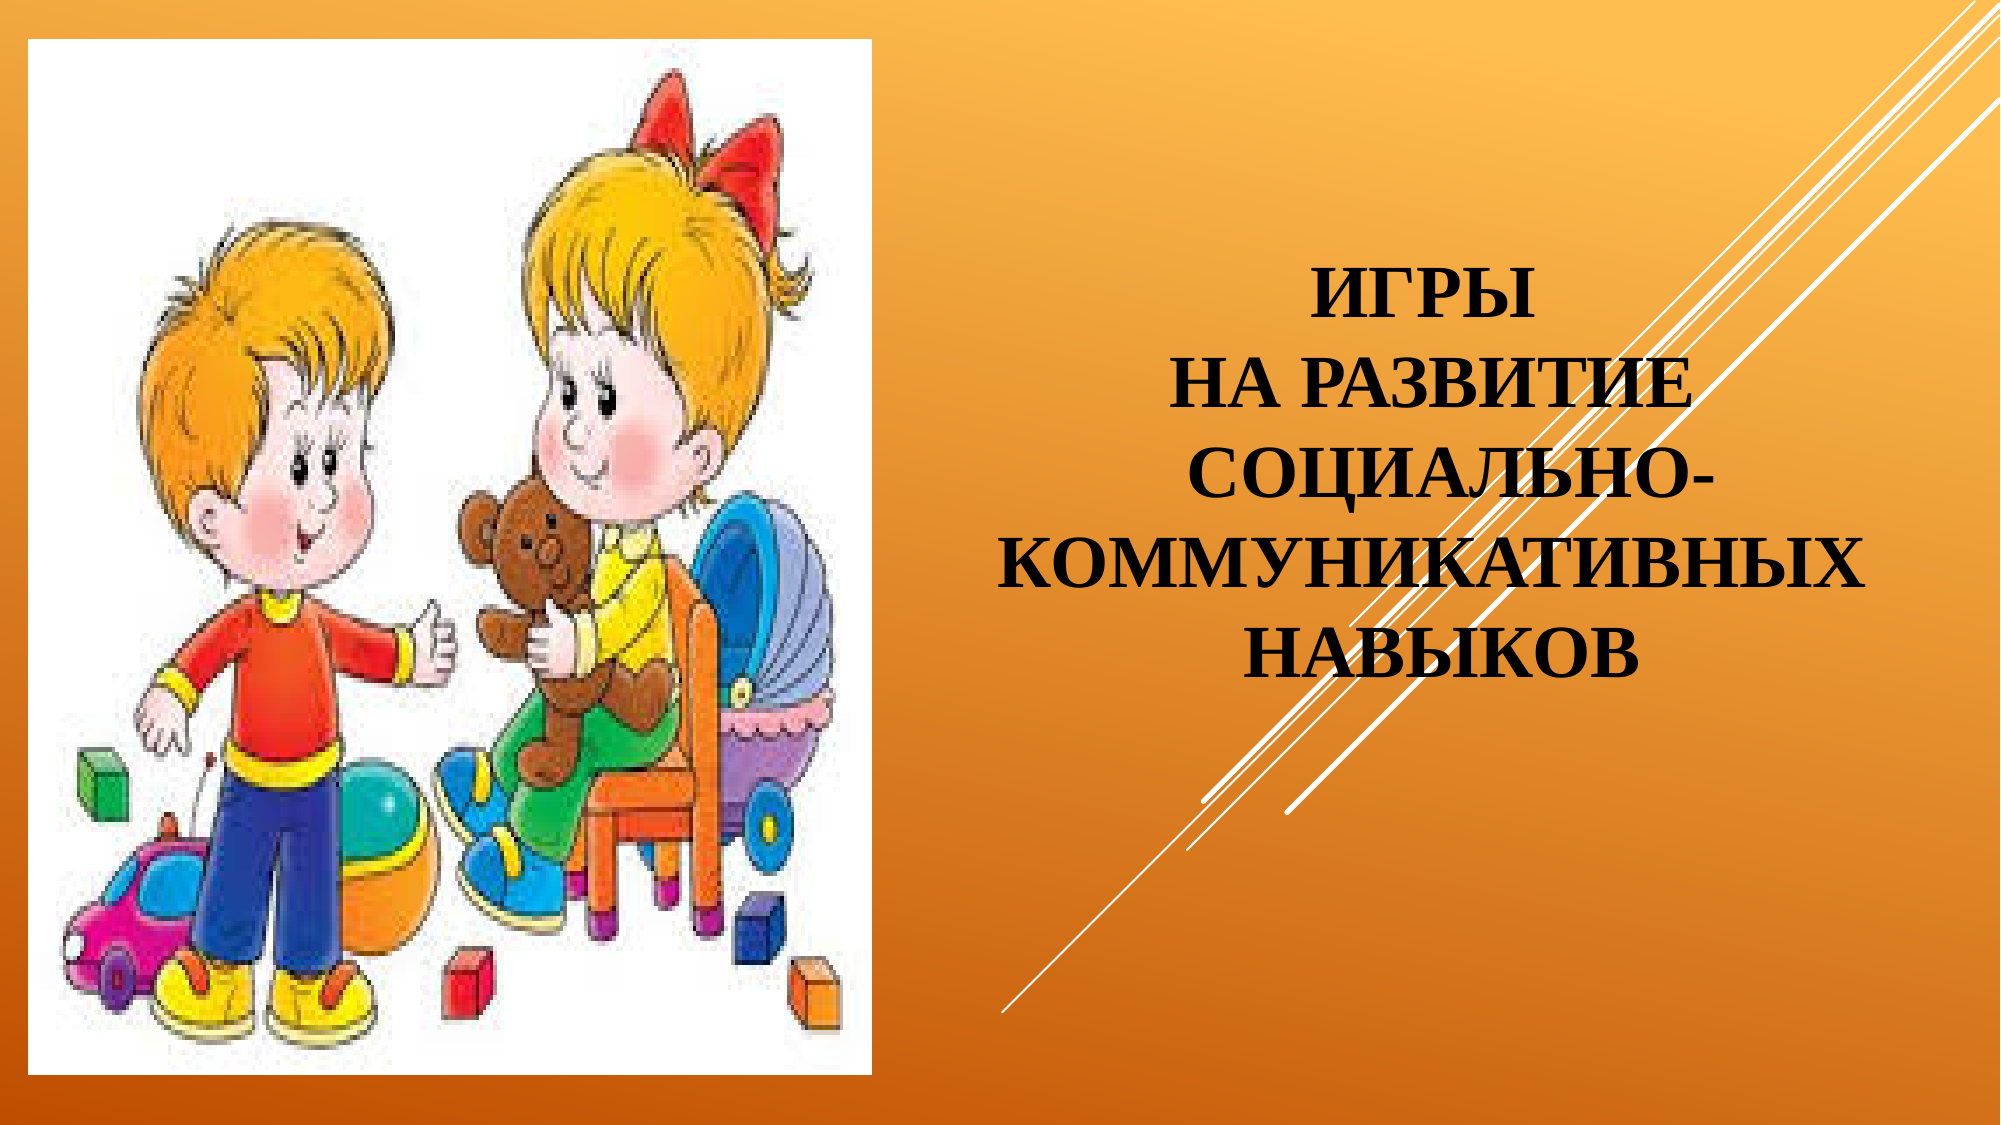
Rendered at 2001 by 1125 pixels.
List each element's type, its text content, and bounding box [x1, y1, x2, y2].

picture [28, 39, 872, 1075]
title игры на развитие СОЦИАЛЬНО-коммуникативных навыков [919, 39, 1946, 701]
